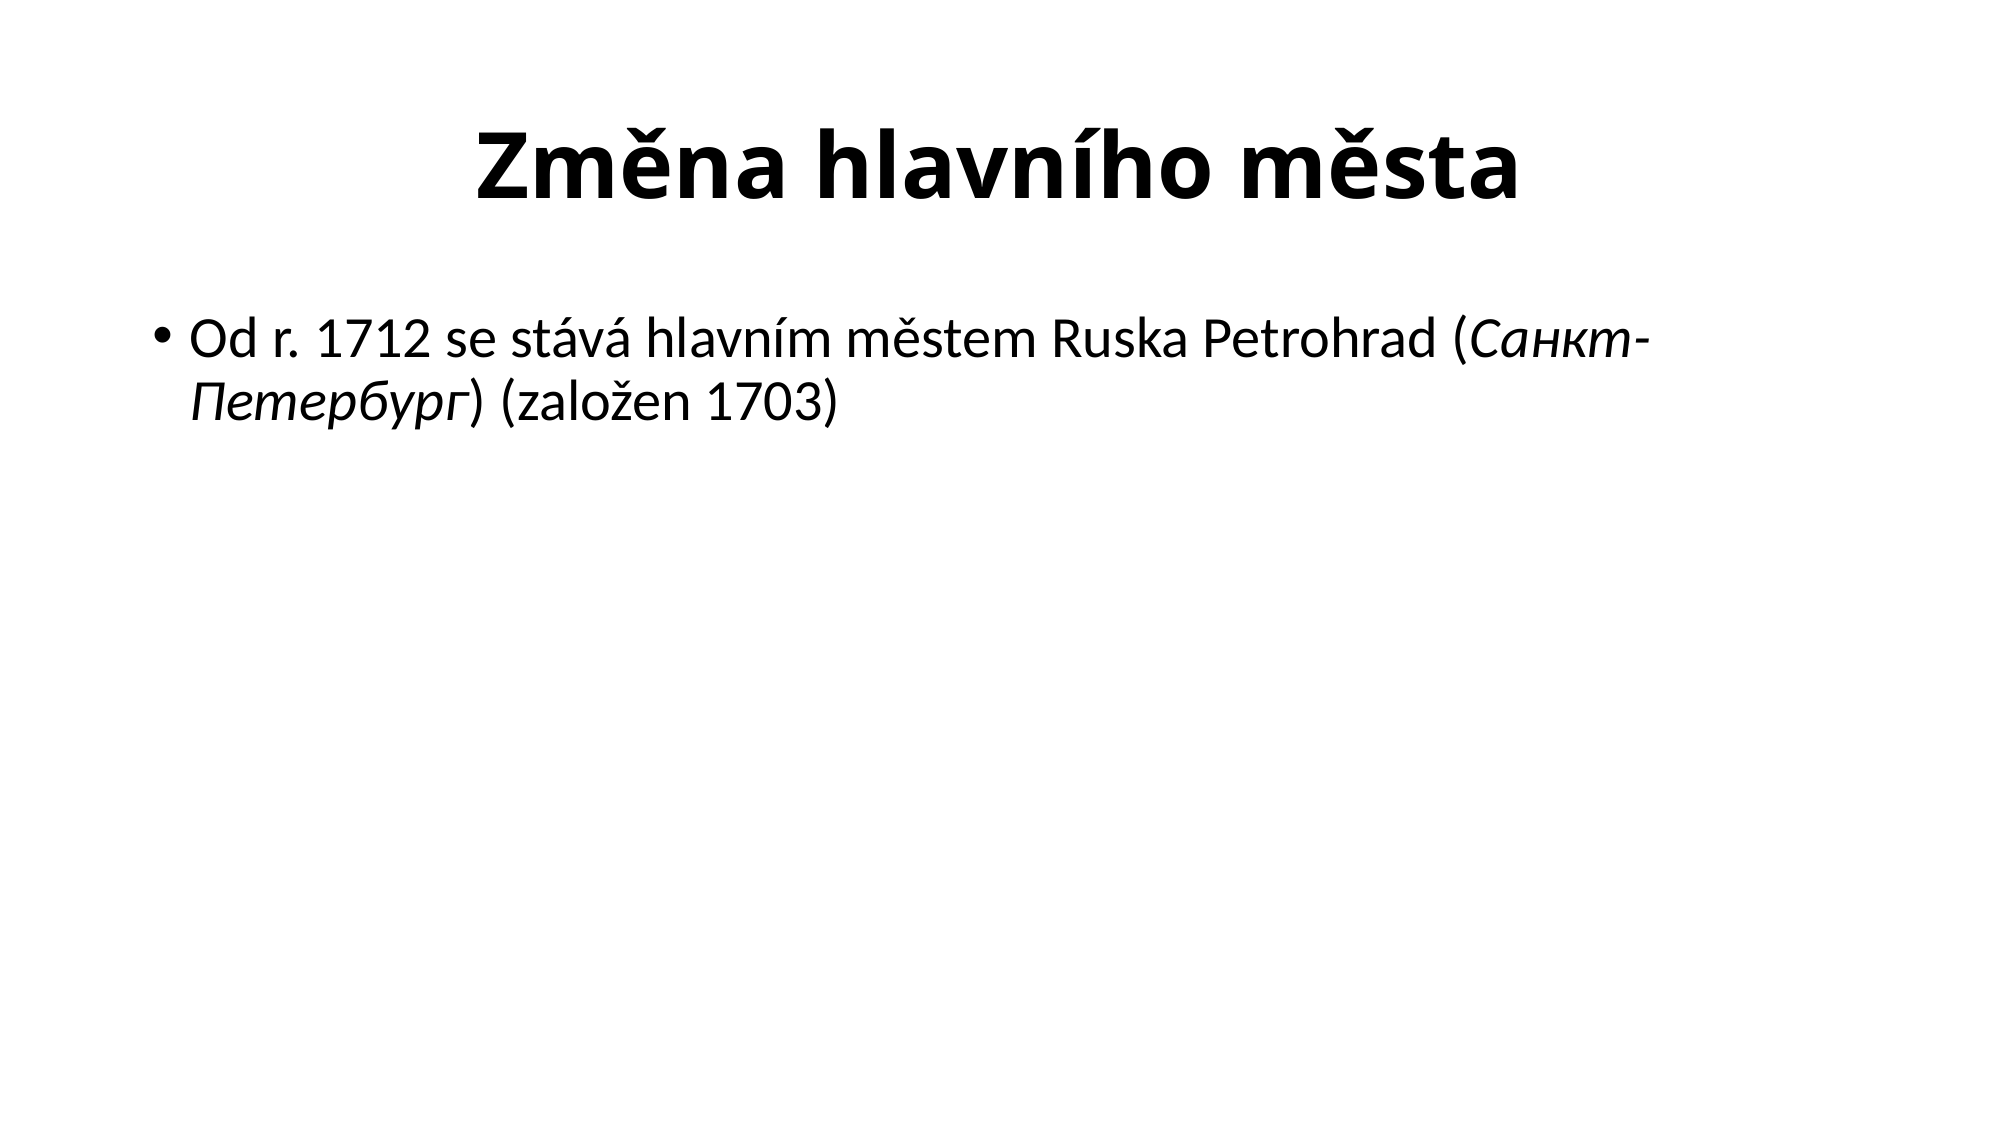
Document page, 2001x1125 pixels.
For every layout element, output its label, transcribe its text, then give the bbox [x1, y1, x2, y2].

title Změna hlavního města [137, 59, 1863, 278]
list Od r. 1712 se stává hlavním městem Ruska Petrohrad (Санкт-Петербург) (založen 1703) [137, 299, 1863, 1014]
